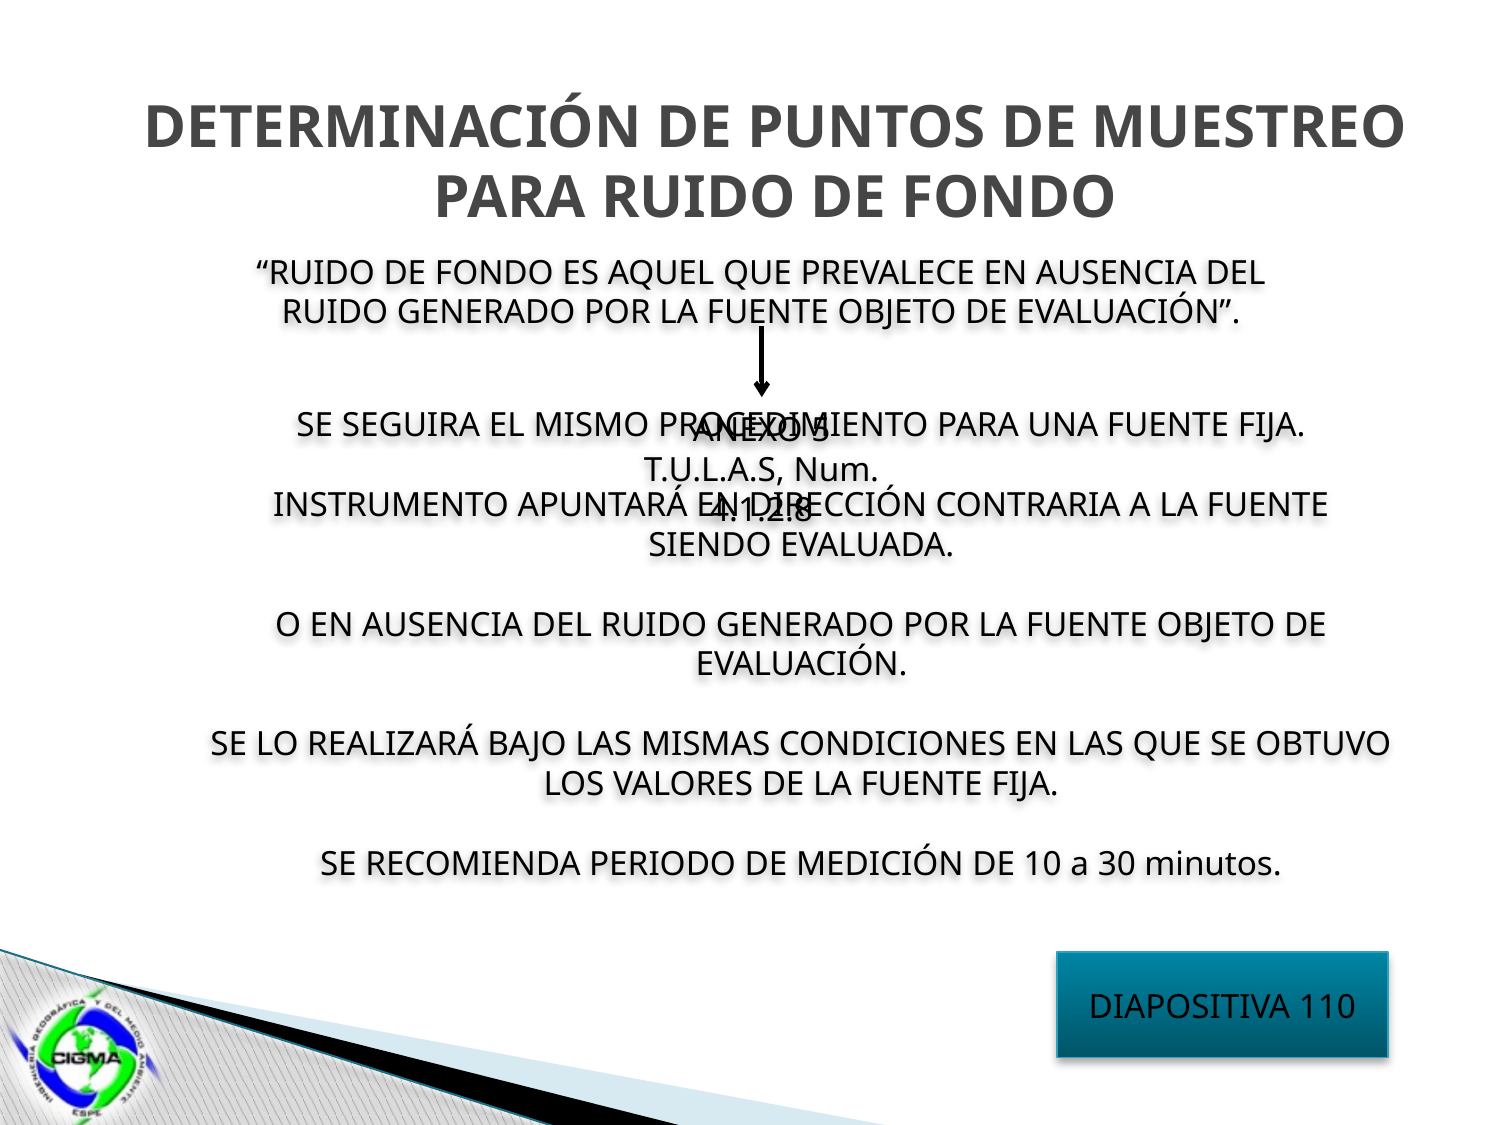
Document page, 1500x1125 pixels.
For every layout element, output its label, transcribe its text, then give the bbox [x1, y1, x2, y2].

text_box DETERMINACIÓN DE PUNTOS DE MUESTREO PARA RUIDO DE FONDO [99, 82, 1450, 270]
text_box “RUIDO DE FONDO ES AQUEL QUE PREVALECE EN AUSENCIA DEL RUIDO GENERADO POR LA FUENTE OBJETO DE EVALUACIÓN”. [217, 219, 1306, 363]
text_box DIAPOSITIVA 110 [1056, 951, 1389, 1058]
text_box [181, 1009, 542, 1125]
text_box ANEXO 5 T.U.L.A.S, Num. 4.1.2.8 [603, 396, 921, 540]
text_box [0, 953, 44, 966]
text_box SE SEGUIRA EL MISMO PROCEDIMIENTO PARA UNA FUENTE FIJA. INSTRUMENTO APUNTARÁ EN DIRECCIÓN CONTRARIA A LA FUENTE SIENDO EVALUADA. O EN AUSENCIA DEL RUIDO GENERADO POR LA FUENTE OBJETO DE EVALUACIÓN. SE LO REALIZARÁ BAJO LAS MISMAS CONDICIONES EN LAS QUE SE OBTUVO LOS VALORES DE LA FUENTE FIJA. SE RECOMIENDA PERIODO DE MEDICIÓN DE 10 a 30 minutos. [172, 438, 1432, 847]
picture [0, 966, 176, 1125]
